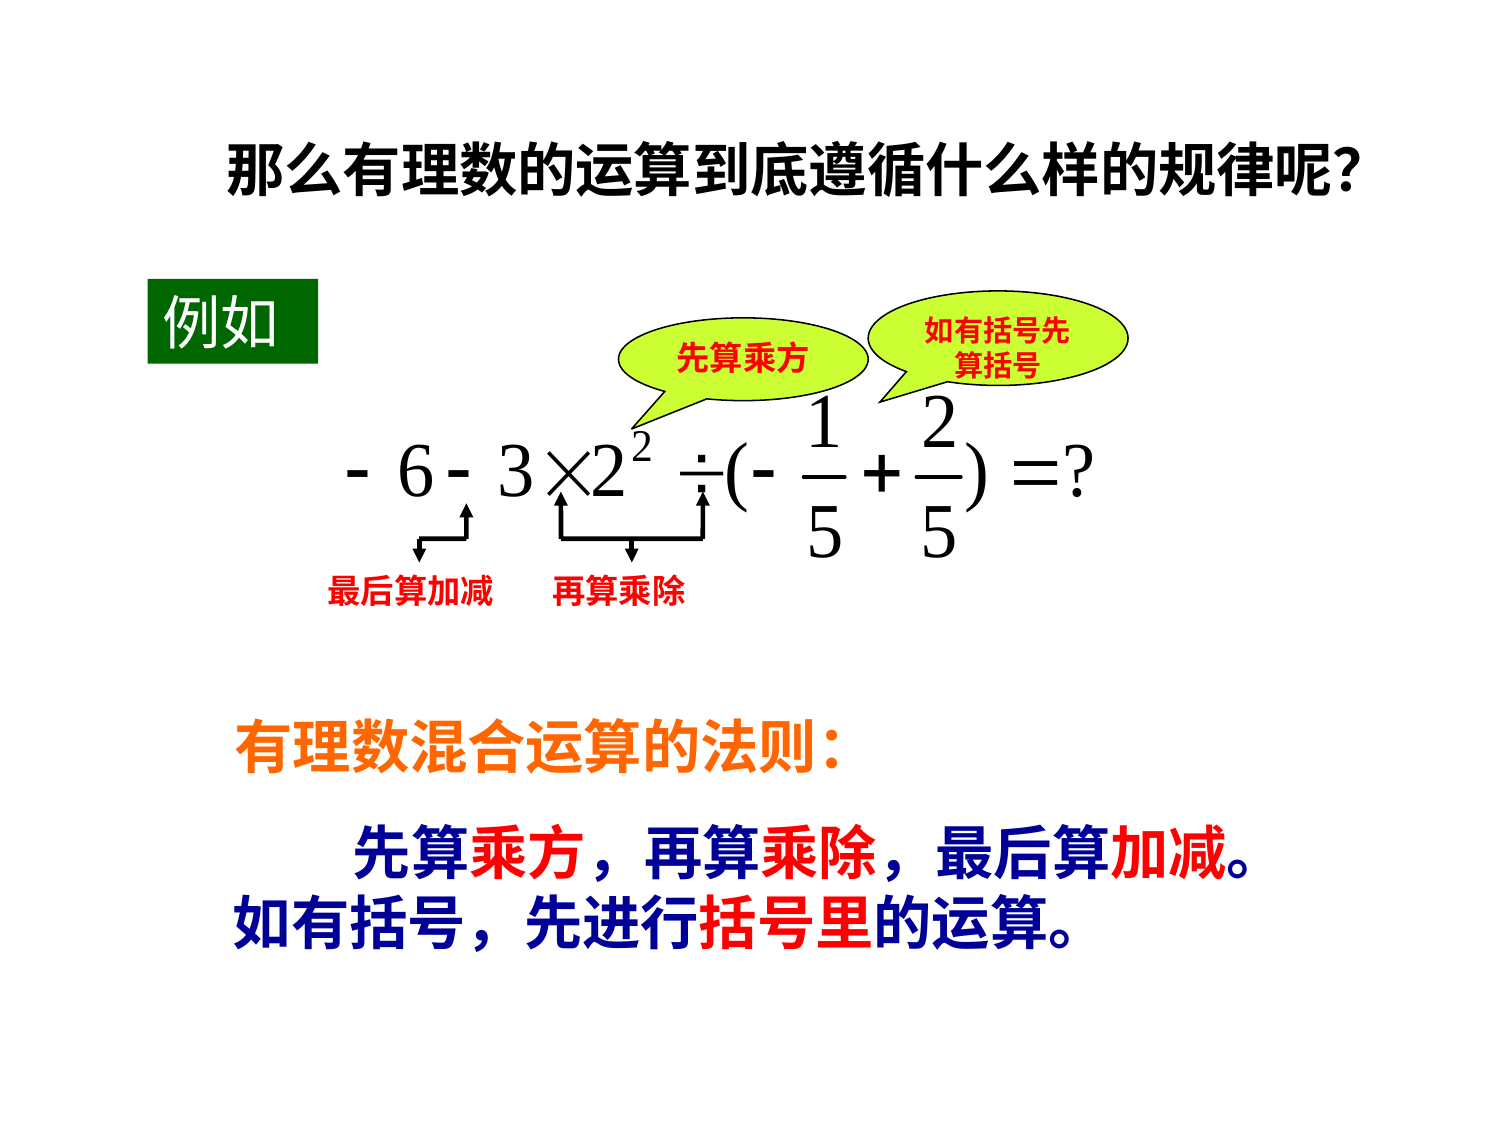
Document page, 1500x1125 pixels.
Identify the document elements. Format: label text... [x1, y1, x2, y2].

text_box 有理数混合运算的法则： [219, 702, 963, 788]
text_box 如有括号先算括号 [868, 290, 1129, 371]
text_box 例如 [147, 278, 319, 364]
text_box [537, 491, 704, 618]
text_box 先算乘方 [618, 317, 869, 371]
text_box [312, 503, 526, 618]
text_box 先算乘方，再算乘除，最后算加减。如有括号，先进行括号里的运算。 [218, 808, 1306, 964]
picture [333, 372, 1105, 575]
text_box 那么有理数的运算到底遵循什么样的规律呢？ [117, 125, 1471, 211]
